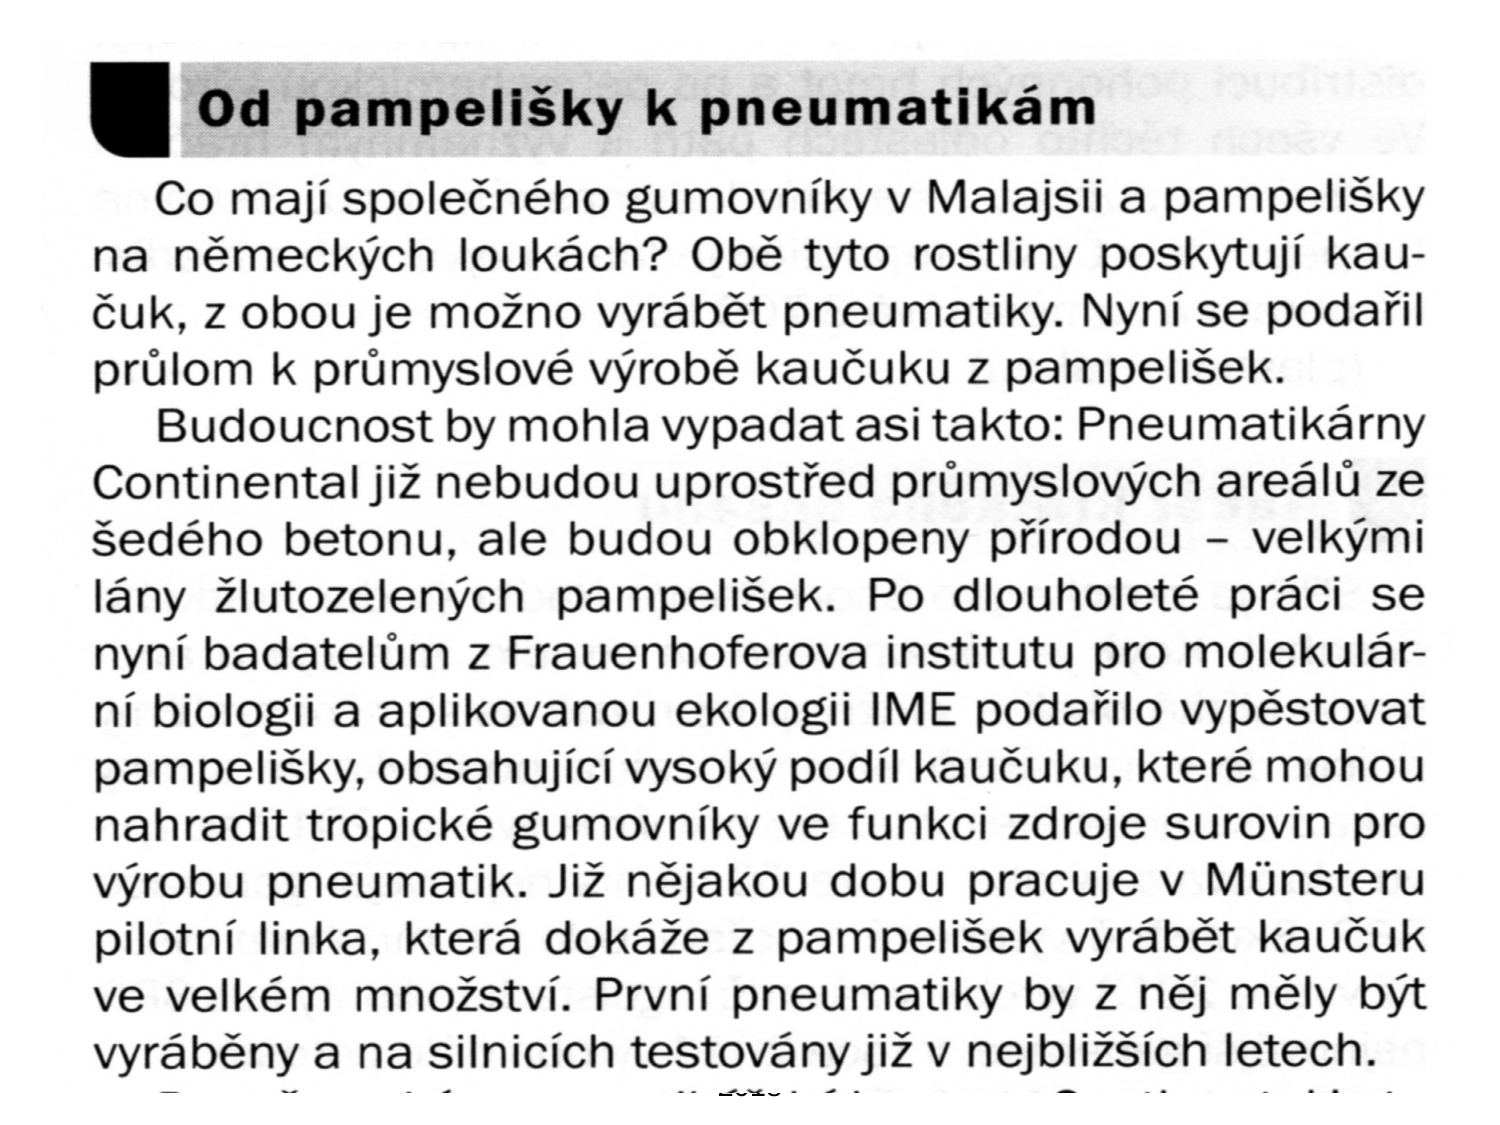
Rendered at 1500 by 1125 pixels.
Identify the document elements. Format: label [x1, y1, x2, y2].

picture [41, 42, 1459, 1093]
